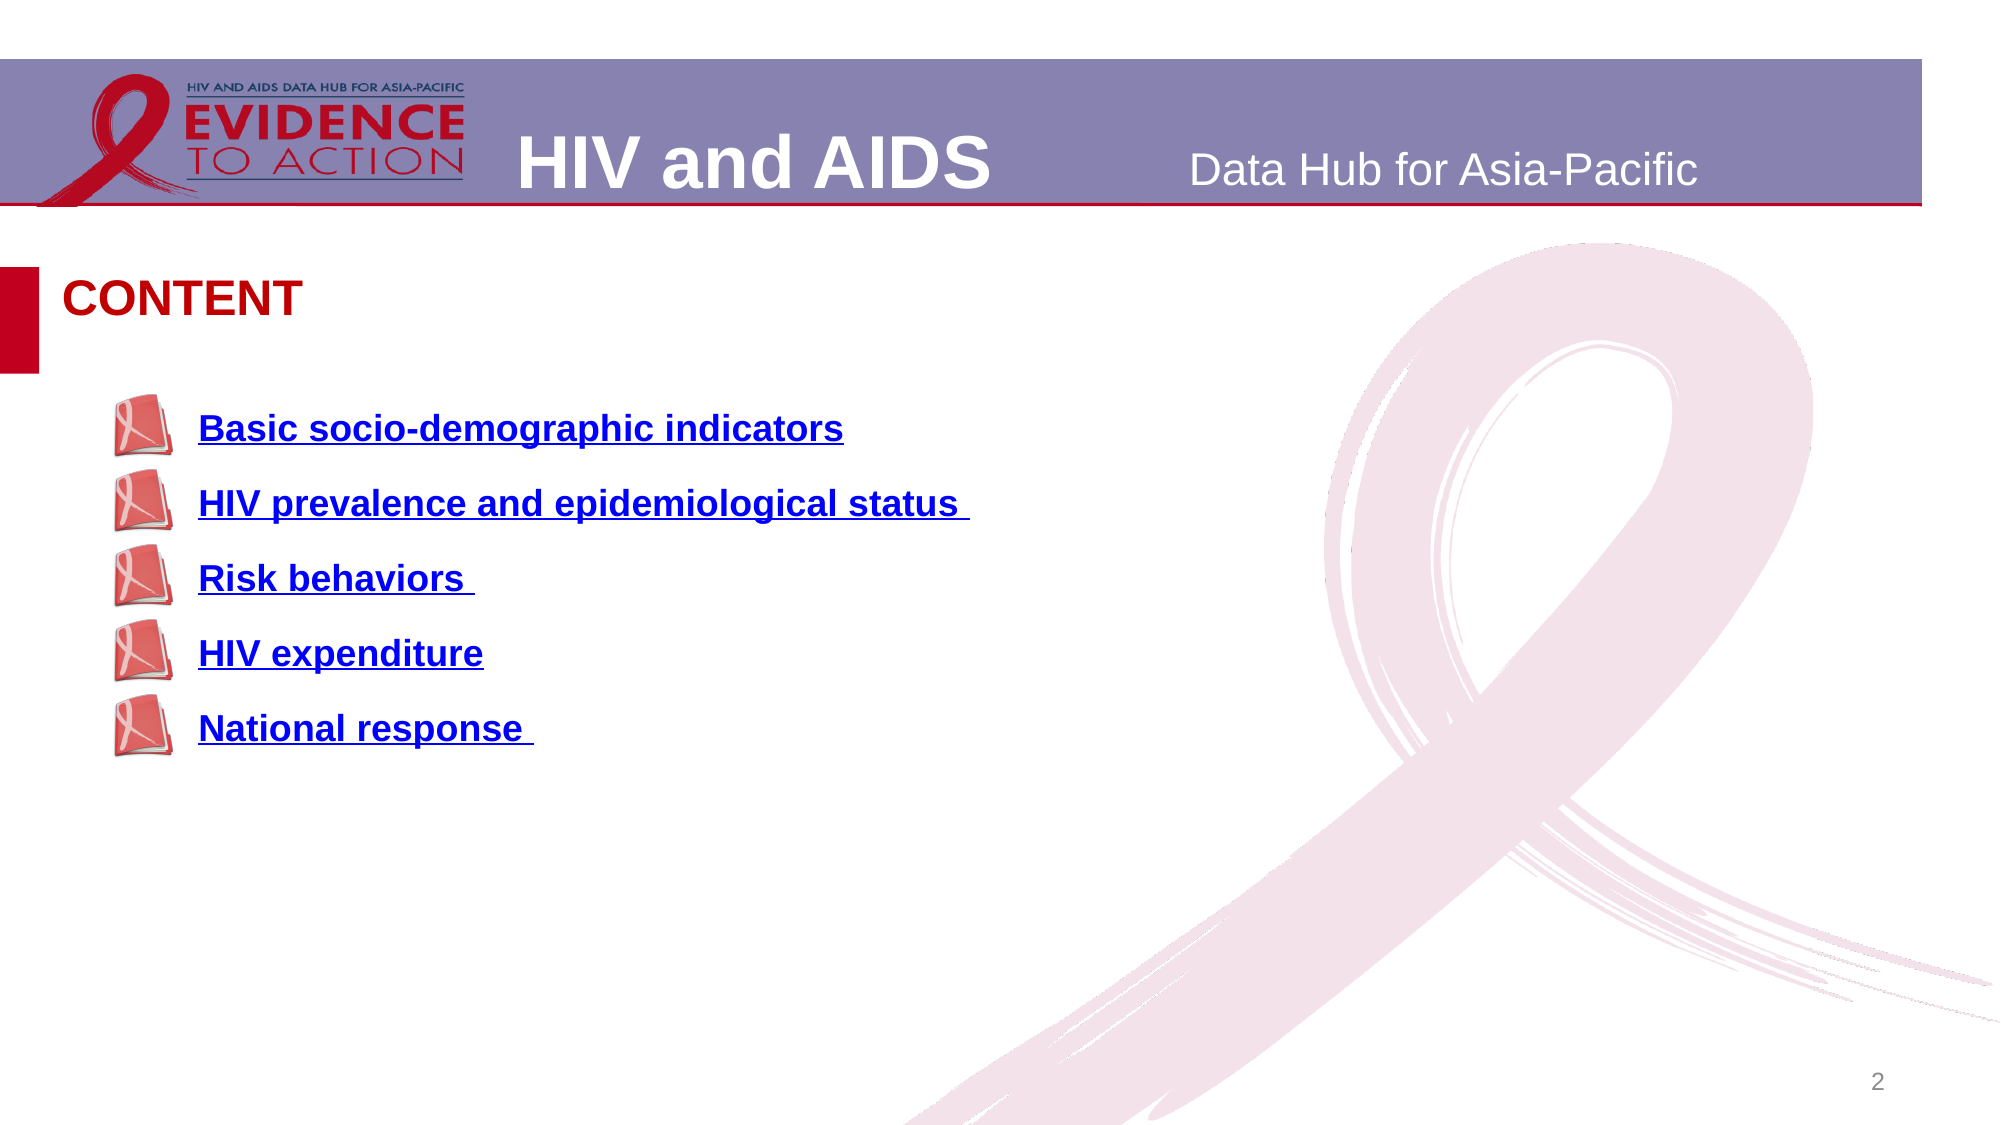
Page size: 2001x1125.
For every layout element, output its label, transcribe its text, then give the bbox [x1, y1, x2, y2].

subtitle Basic socio-demographic indicators HIV prevalence and epidemiological status Risk behaviors HIV expenditure National response [95, 373, 1421, 940]
picture [110, 468, 177, 534]
picture [110, 618, 177, 684]
picture [11, 74, 469, 207]
picture [110, 543, 177, 609]
picture [110, 693, 177, 759]
picture [706, 181, 2000, 1125]
slide_number 2 [1781, 1042, 1900, 1103]
picture [110, 393, 177, 459]
title CONTENT [46, 257, 1426, 341]
